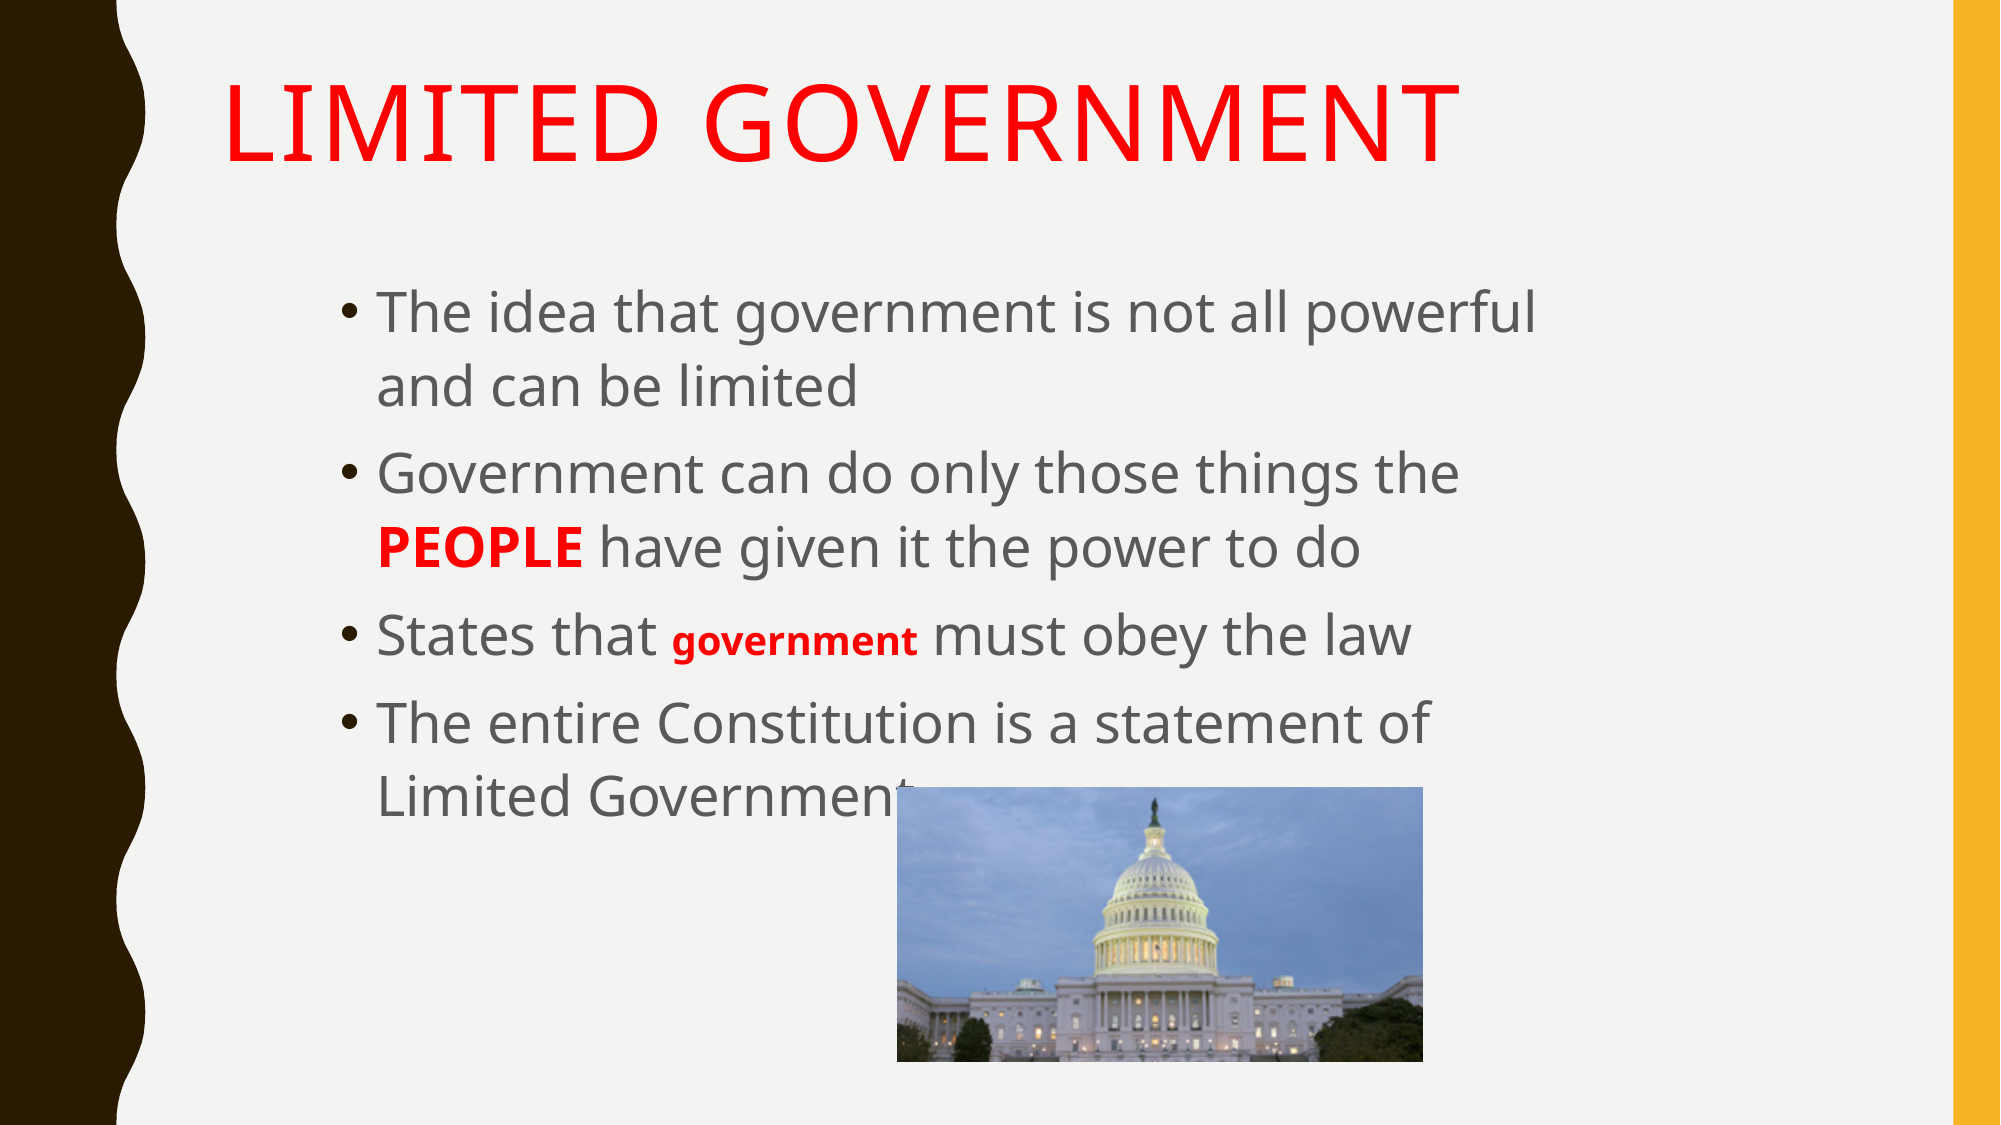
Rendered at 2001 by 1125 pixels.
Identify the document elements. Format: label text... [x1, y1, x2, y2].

picture [897, 787, 1423, 1062]
title Limited Government [205, 62, 1875, 308]
list The idea that government is not all powerful and can be limited Government can do only those things the PEOPLE have given it the power to do States that government must obey the law The entire Constitution is a statement of Limited Government [324, 262, 1650, 838]
